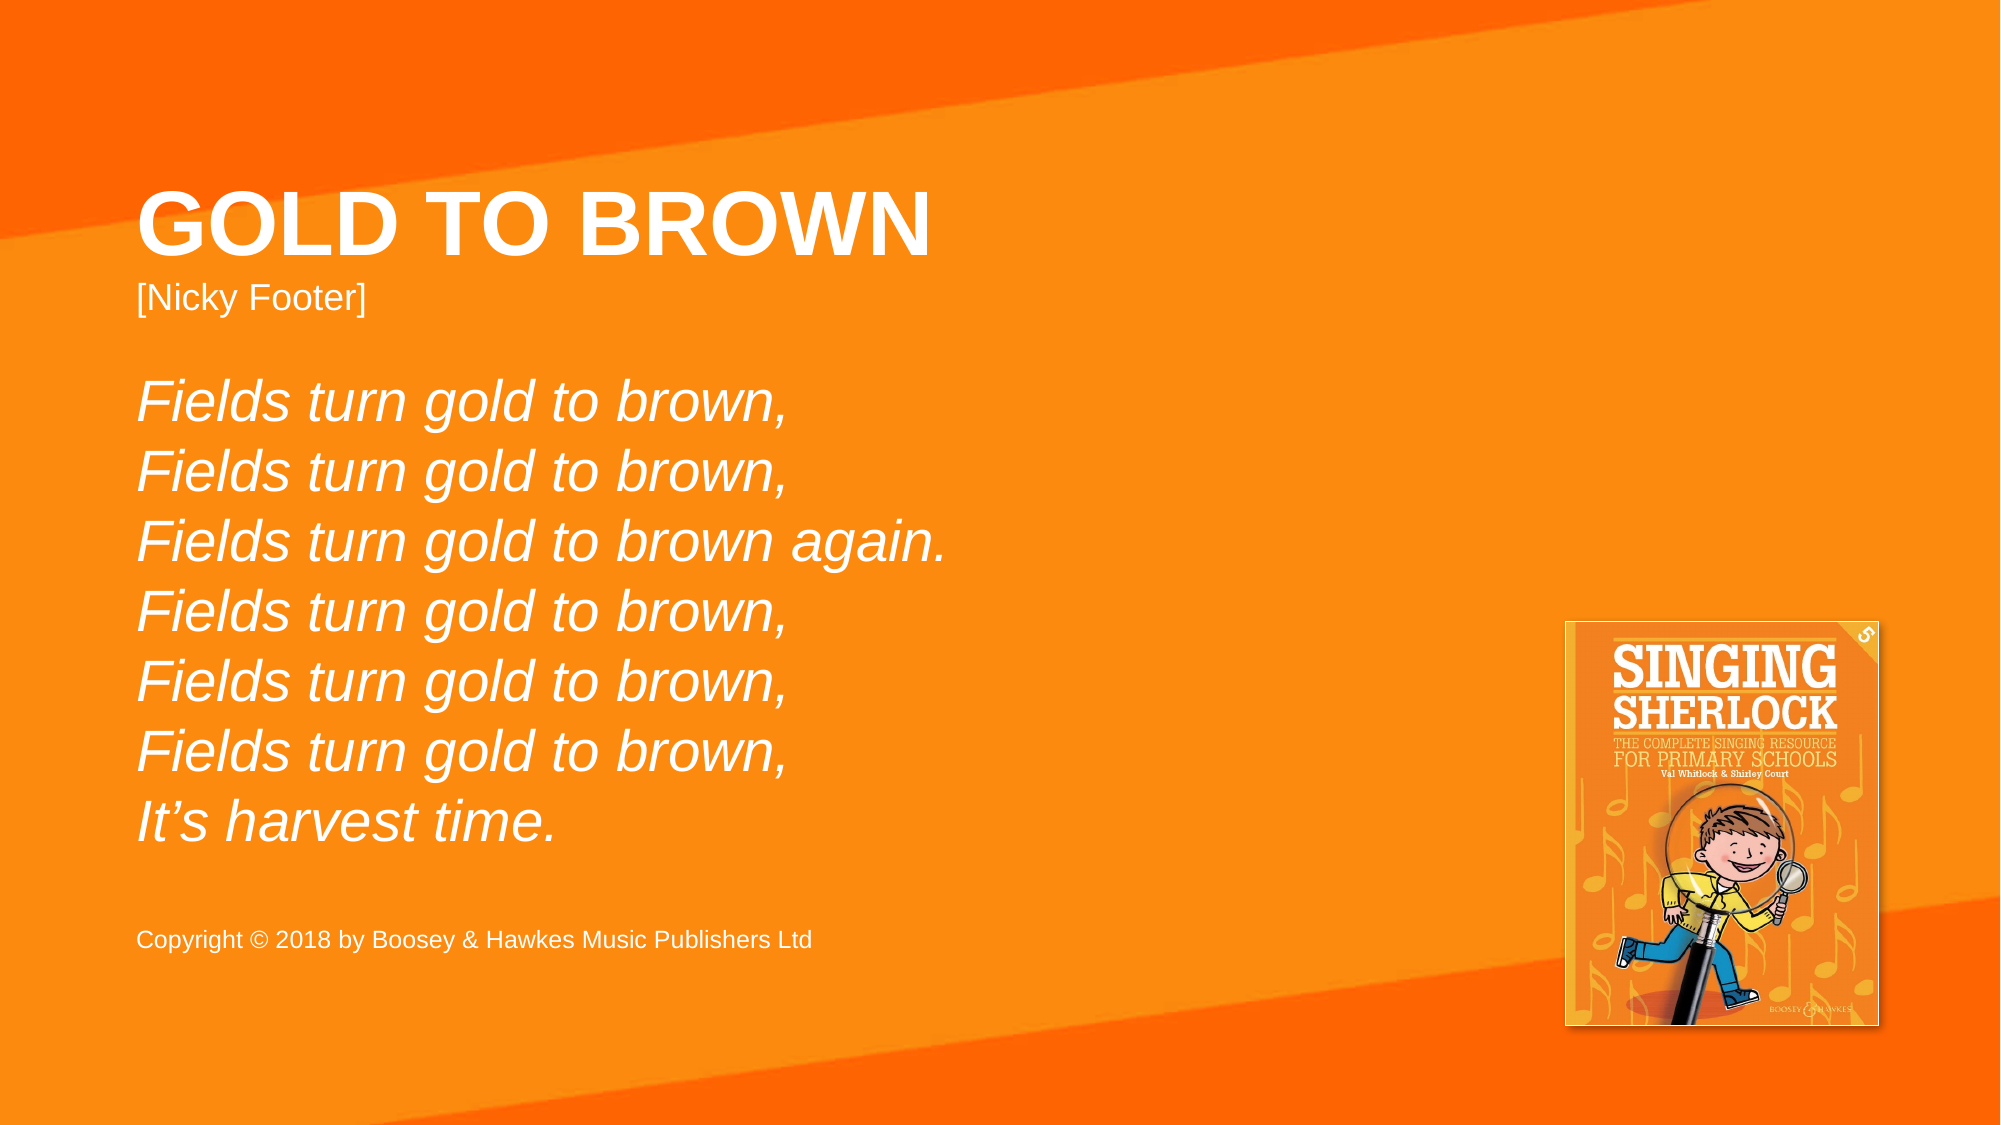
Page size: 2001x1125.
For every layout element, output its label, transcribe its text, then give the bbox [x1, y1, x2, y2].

text_box GOLD TO BROWN [Nicky Footer] Fields turn gold to brown, Fields turn gold to brown, Fields turn gold to brown again. Fields turn gold to brown, Fields turn gold to brown, Fields turn gold to brown, It’s harvest time. Copyright © 2018 by Boosey & Hawkes Music Publishers Ltd [121, 156, 1544, 991]
picture [0, 0, 2001, 1125]
